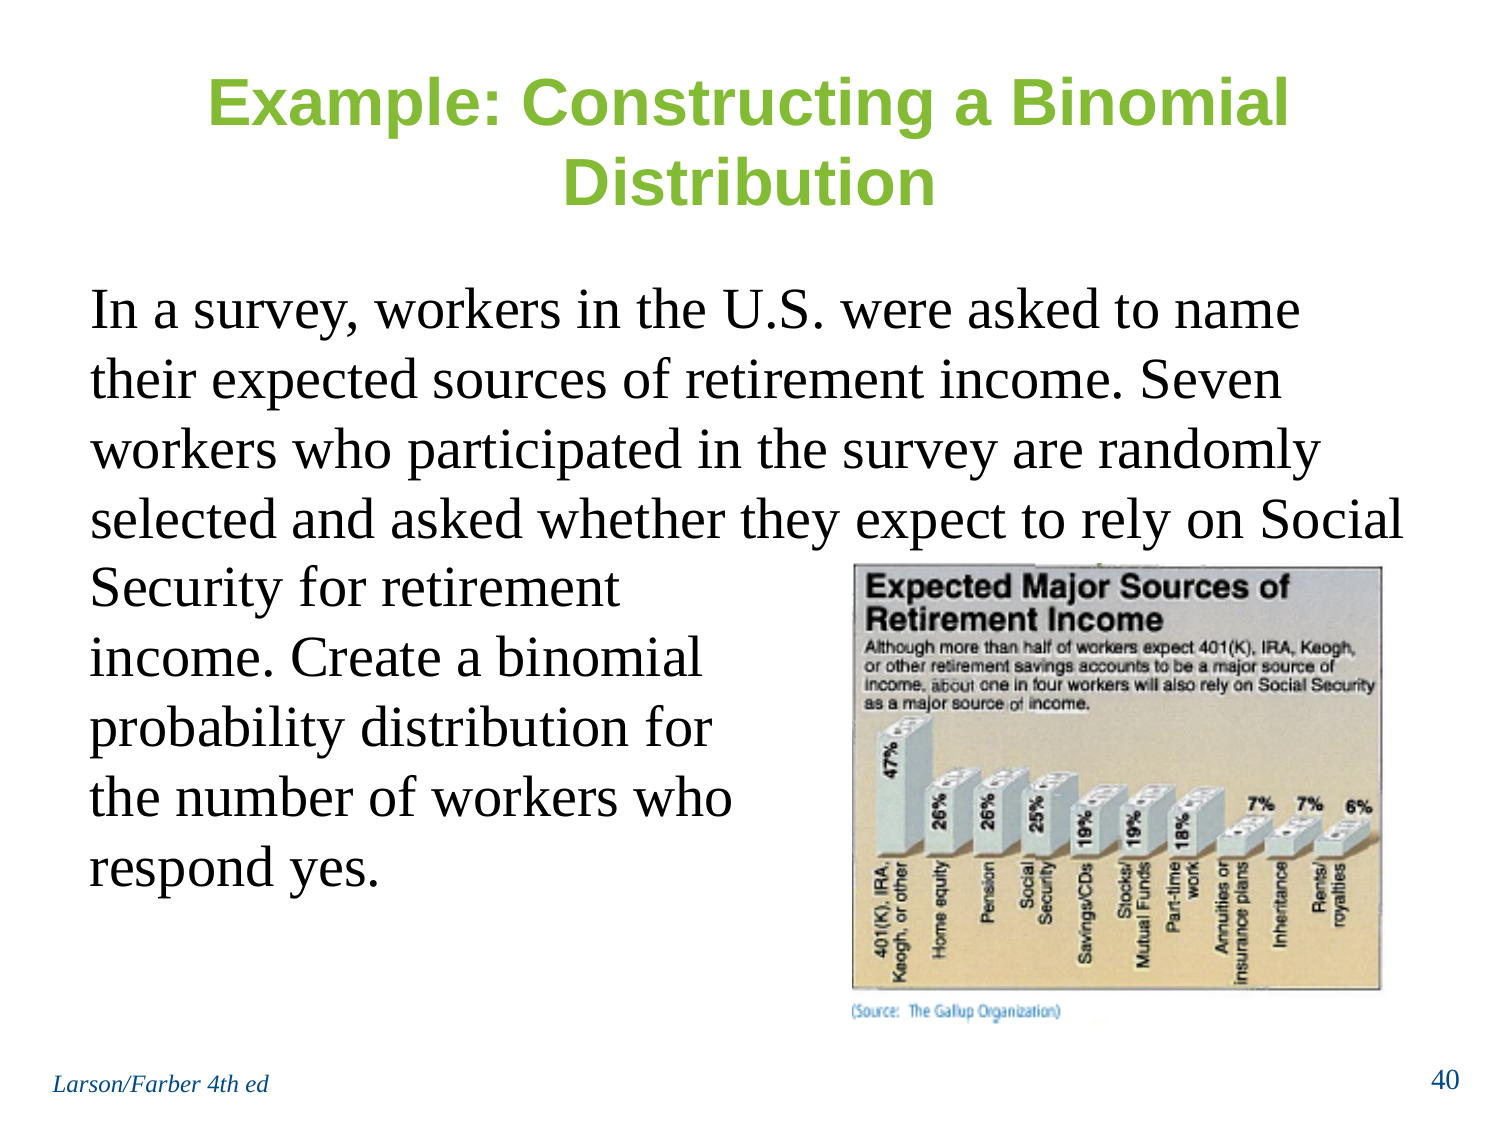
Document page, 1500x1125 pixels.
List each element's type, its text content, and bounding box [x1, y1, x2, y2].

picture [852, 563, 1385, 1026]
title Example: Constructing a Binomial Distribution [74, 44, 1426, 233]
footer Larson/Farber 4th ed [37, 1052, 513, 1113]
text_box Security for retirement income. Create a binomial probability distribution for the number of workers who respond yes. [74, 540, 806, 906]
list In a survey, workers in the U.S. were asked to name their expected sources of retirement income. Seven workers who participated in the survey are randomly selected and asked whether they expect to rely on Social [74, 262, 1438, 562]
slide_number 40 [1125, 1052, 1475, 1113]
